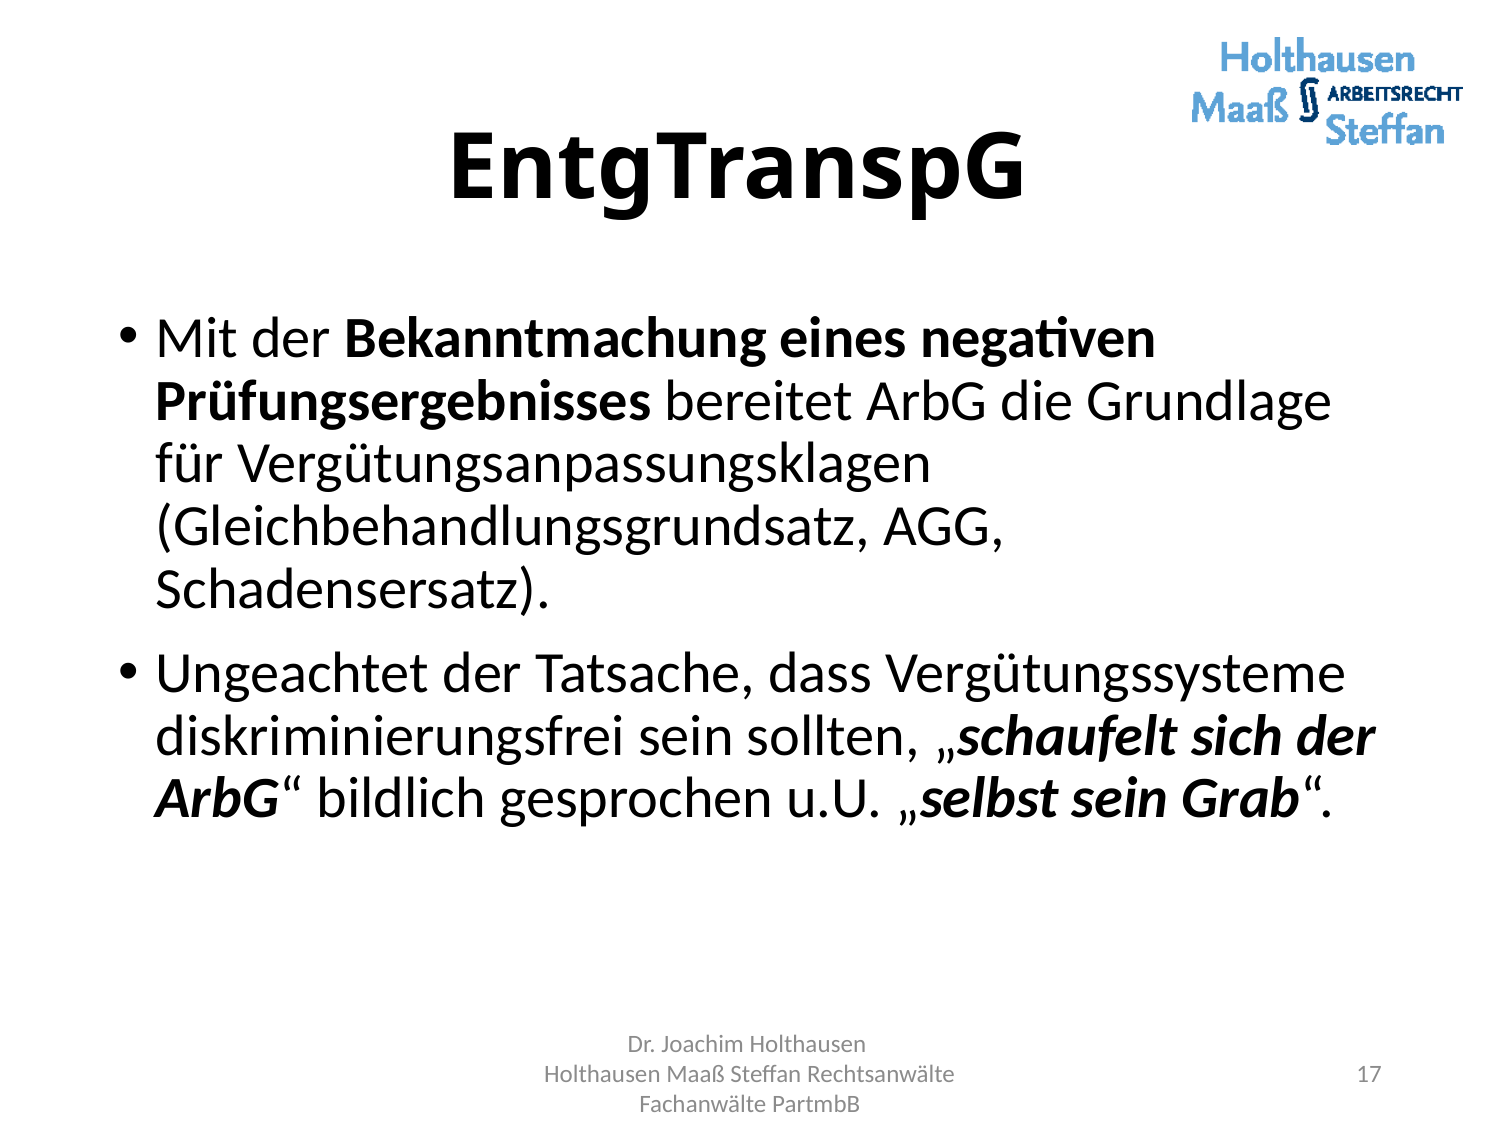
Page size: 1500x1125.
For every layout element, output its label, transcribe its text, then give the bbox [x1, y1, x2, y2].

list Mit der Bekanntmachung eines negativen Prüfungsergebnisses bereitet ArbG die Grundlage für Vergütungsanpassungsklagen (Gleichbehandlungsgrundsatz, AGG, Schadensersatz). Ungeachtet der Tatsache, dass Vergütungssysteme diskriminierungsfrei sein sollten, „schaufelt sich der ArbG“ bildlich gesprochen u.U. „selbst sein Grab“. [103, 299, 1397, 1014]
slide_number 17 [1059, 1042, 1397, 1103]
title EntgTranspG [103, 59, 1397, 278]
picture [1192, 37, 1463, 145]
footer Dr. Joachim Holthausen Holthausen Maaß Steffan Rechtsanwälte Fachanwälte PartmbB [496, 1042, 1004, 1103]
